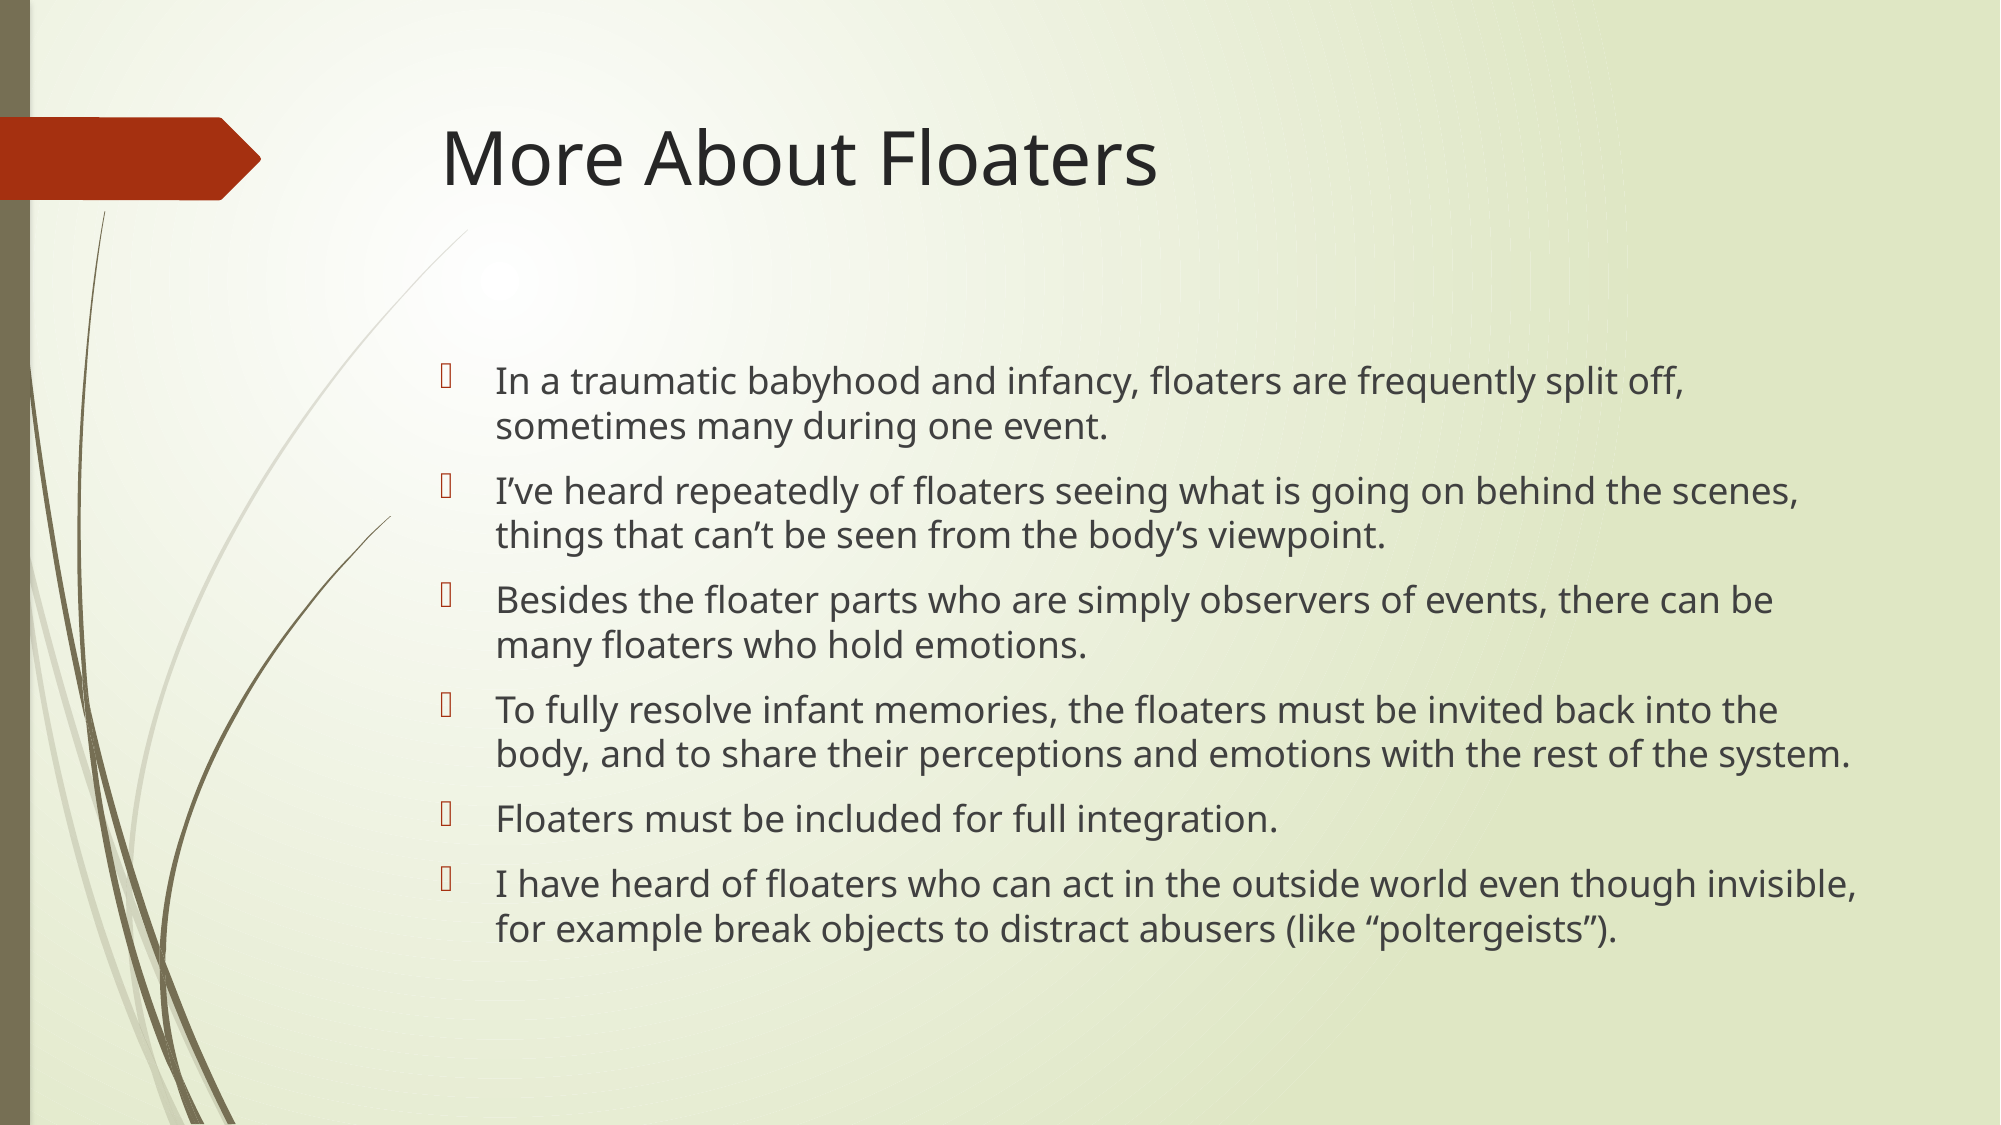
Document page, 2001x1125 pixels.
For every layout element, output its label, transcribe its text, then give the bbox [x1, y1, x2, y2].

list In a traumatic babyhood and infancy, floaters are frequently split off, sometimes many during one event. I’ve heard repeatedly of floaters seeing what is going on behind the scenes, things that can’t be seen from the body’s viewpoint. Besides the floater parts who are simply observers of events, there can be many floaters who hold emotions. To fully resolve infant memories, the floaters must be invited back into the body, and to share their perceptions and emotions with the rest of the system. Floaters must be included for full integration. I have heard of floaters who can act in the outside world even though invisible, for example break objects to distract abusers (like “poltergeists”). [424, 350, 1888, 970]
title More About Floaters [425, 102, 1888, 313]
